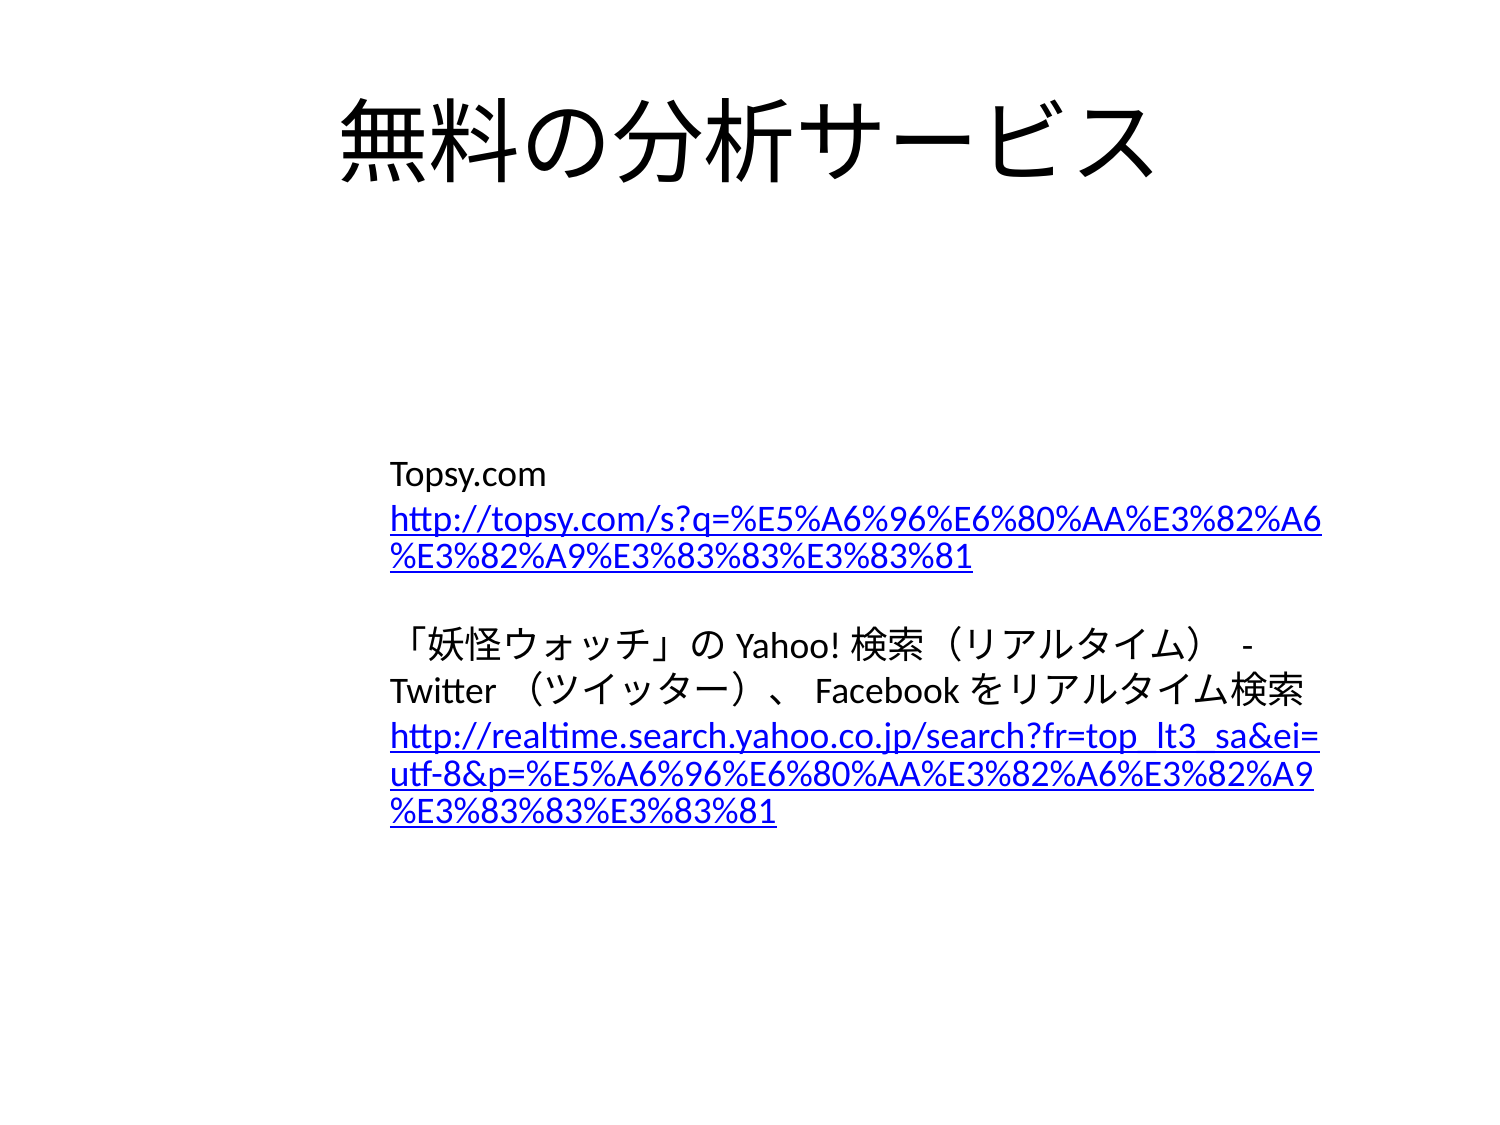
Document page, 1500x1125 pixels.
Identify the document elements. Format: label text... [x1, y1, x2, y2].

title 無料の分析サービス [75, 45, 1425, 233]
text_box Topsy.com http://topsy.com/s?q=%E5%A6%96%E6%80%AA%E3%82%A6%E3%82%A9%E3%83%83%E3%83%81 「妖怪ウォッチ」のYahoo!検索（リアルタイム） - Twitter（ツイッター）、Facebookをリアルタイム検索 http://realtime.search.yahoo.co.jp/search?fr=top_lt3_sa&ei=utf-8&p=%E5%A6%96%E6%80%AA%E3%82%A6%E3%82%A9%E3%83%83%E3%83%81 [375, 441, 1353, 861]
